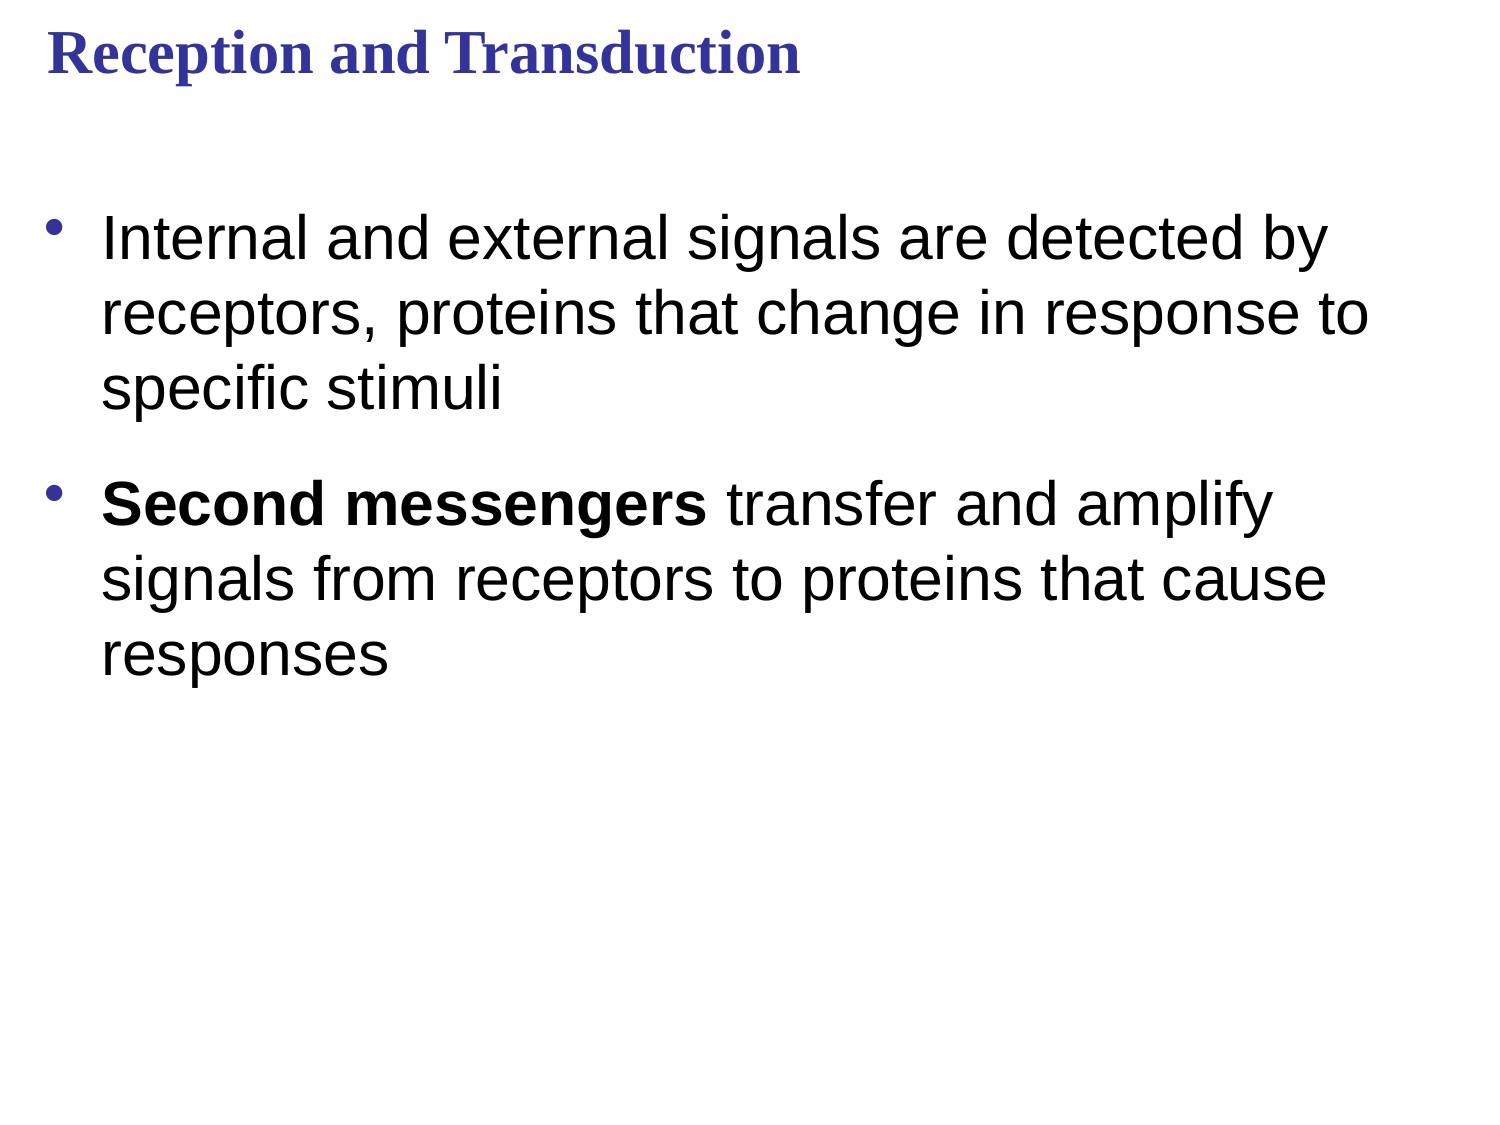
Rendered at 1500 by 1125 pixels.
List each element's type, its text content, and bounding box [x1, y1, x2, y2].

list Internal and external signals are detected by receptors, proteins that change in response to specific stimuli Second messengers transfer and amplify signals from receptors to proteins that cause responses [28, 189, 1429, 834]
title Reception and Transduction [21, 12, 1422, 96]
